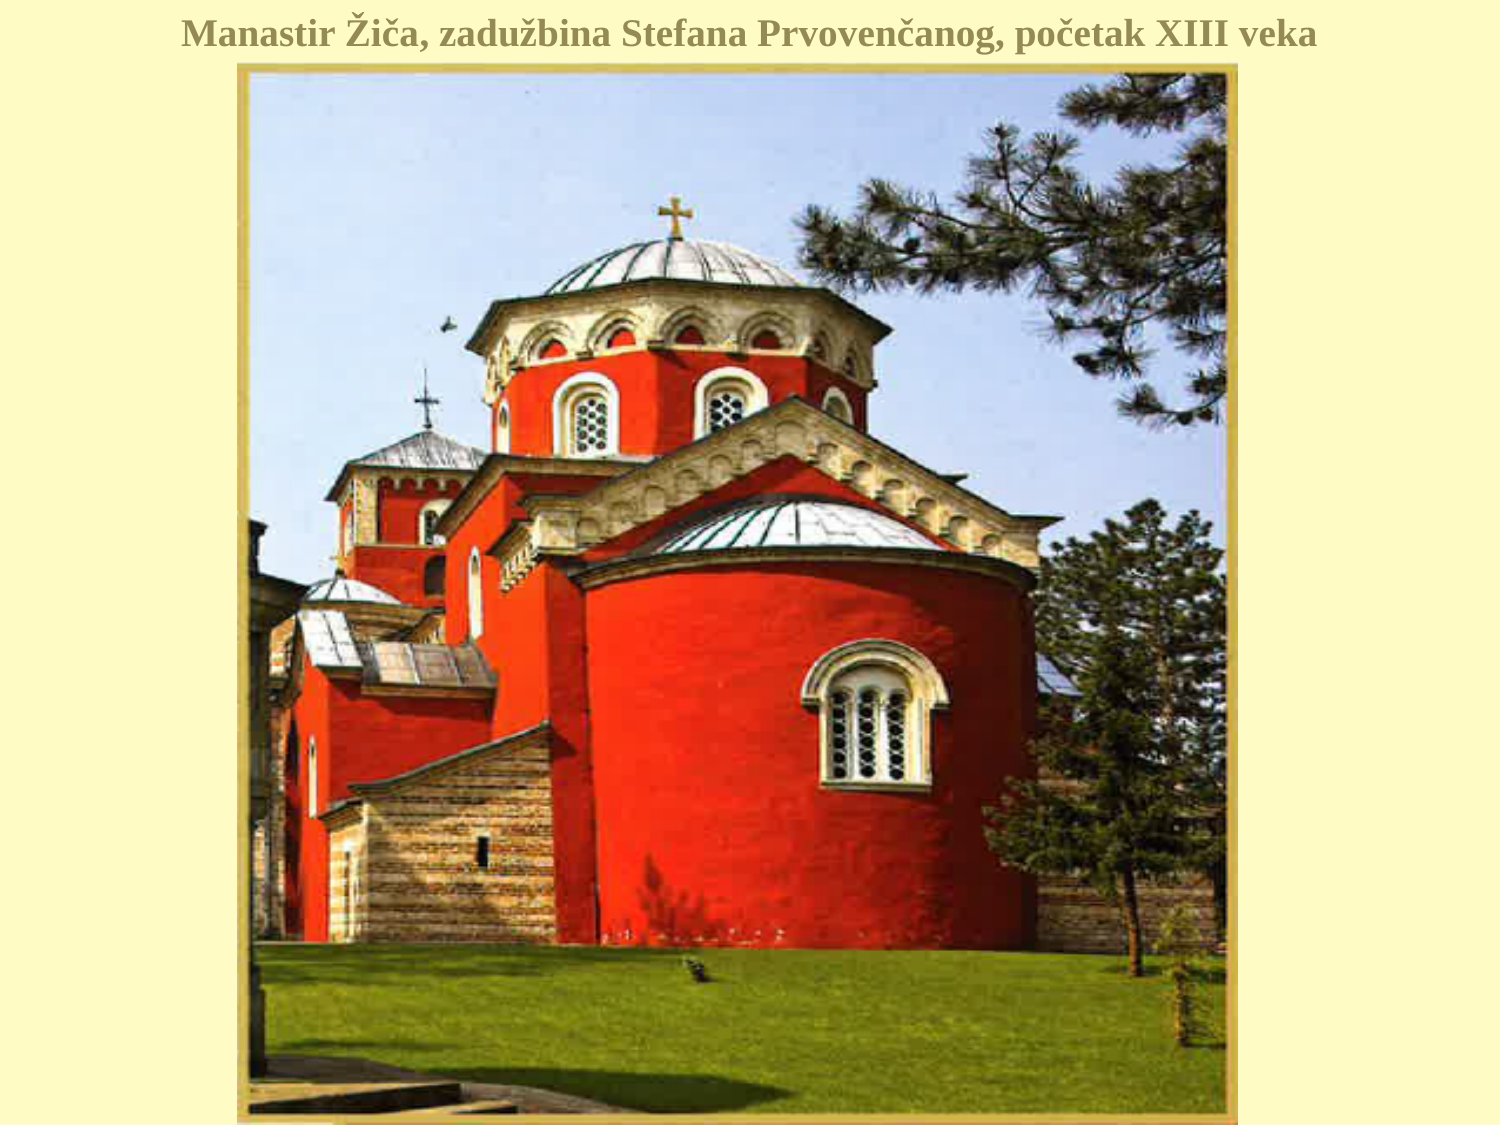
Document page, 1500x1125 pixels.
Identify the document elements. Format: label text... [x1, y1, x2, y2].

picture [237, 62, 1238, 1125]
subtitle Manastir Žiča, zadužbina Stefana Prvovenčanog, početak XIII veka [0, 0, 1500, 63]
